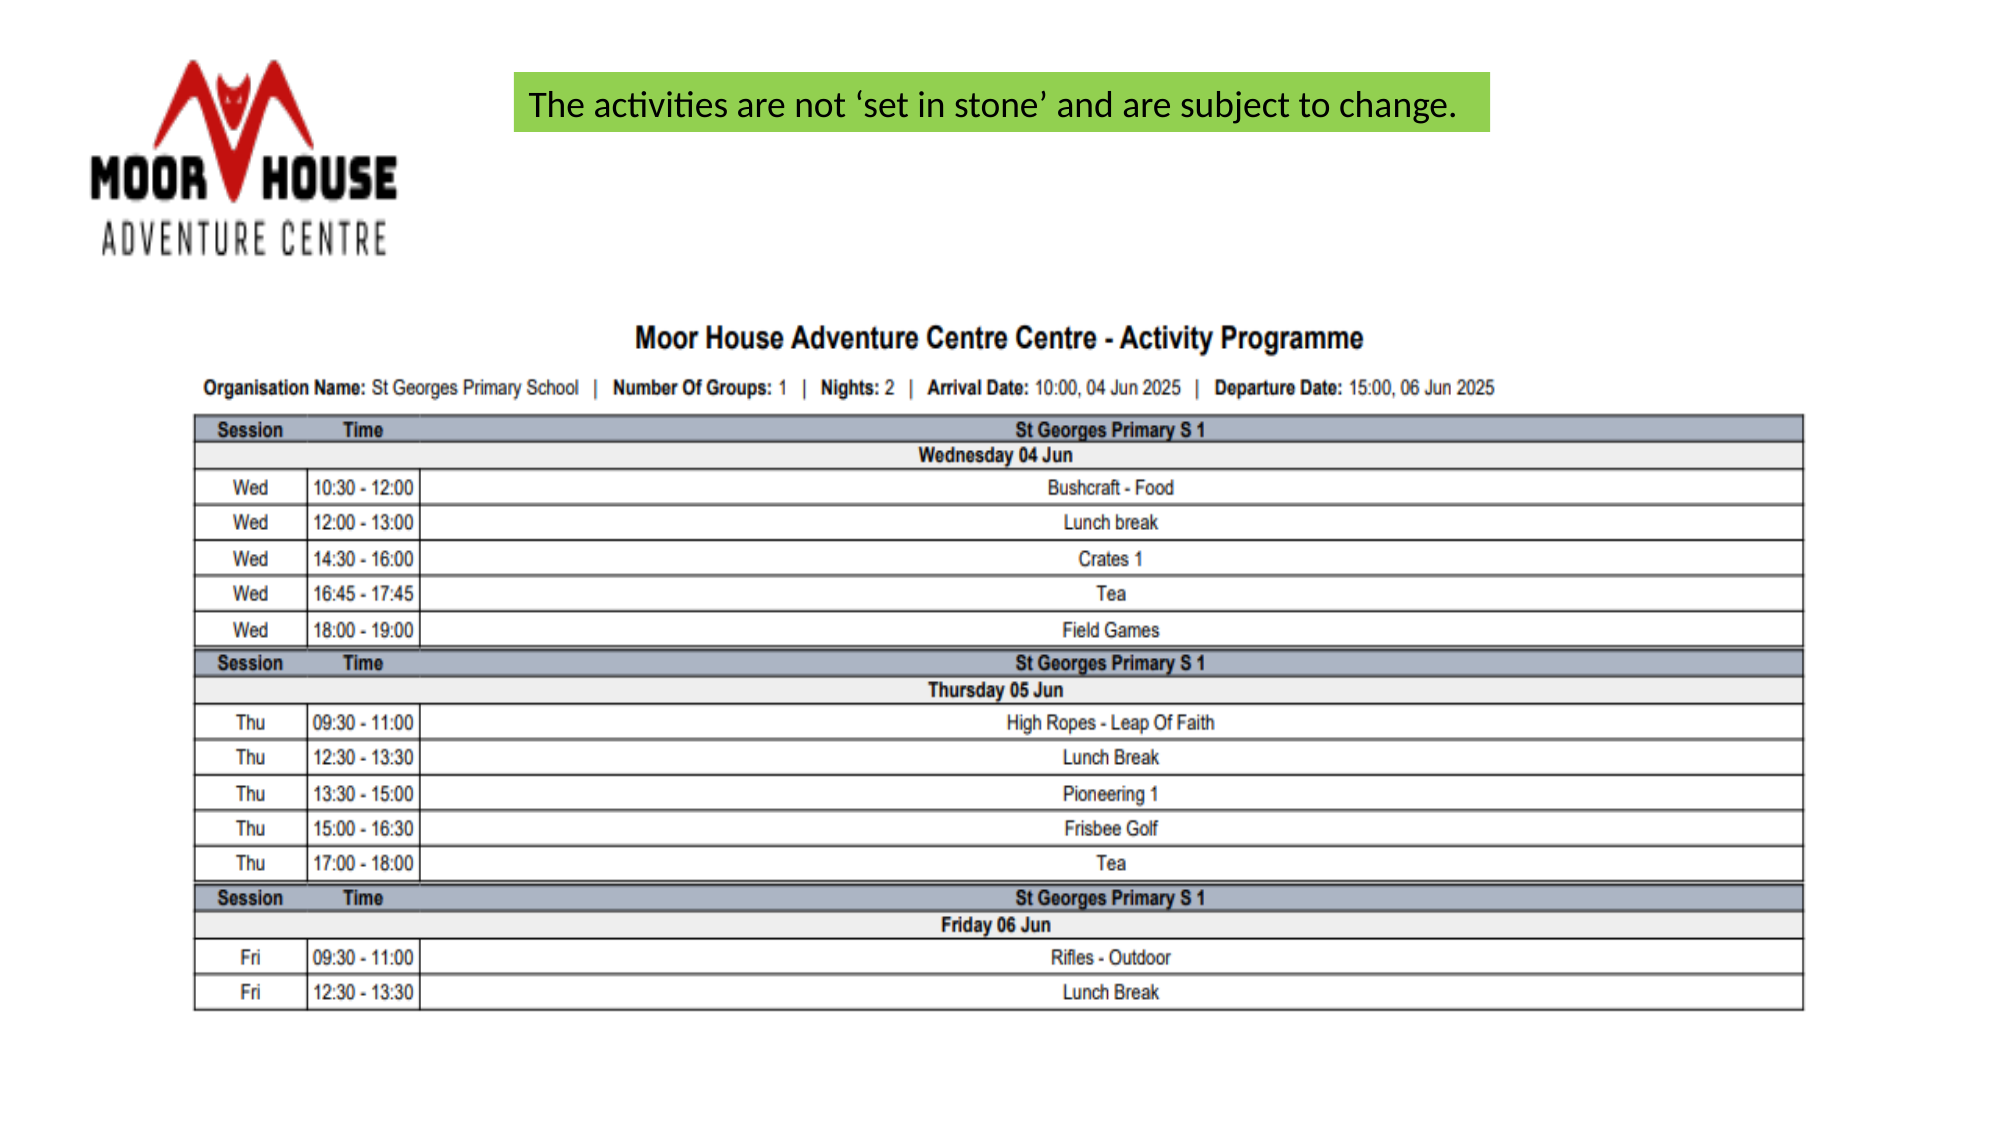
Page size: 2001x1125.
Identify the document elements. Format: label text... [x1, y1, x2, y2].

picture [51, 0, 1840, 1046]
text_box The activities are not ‘set in stone’ and are subject to change. [513, 72, 1491, 132]
